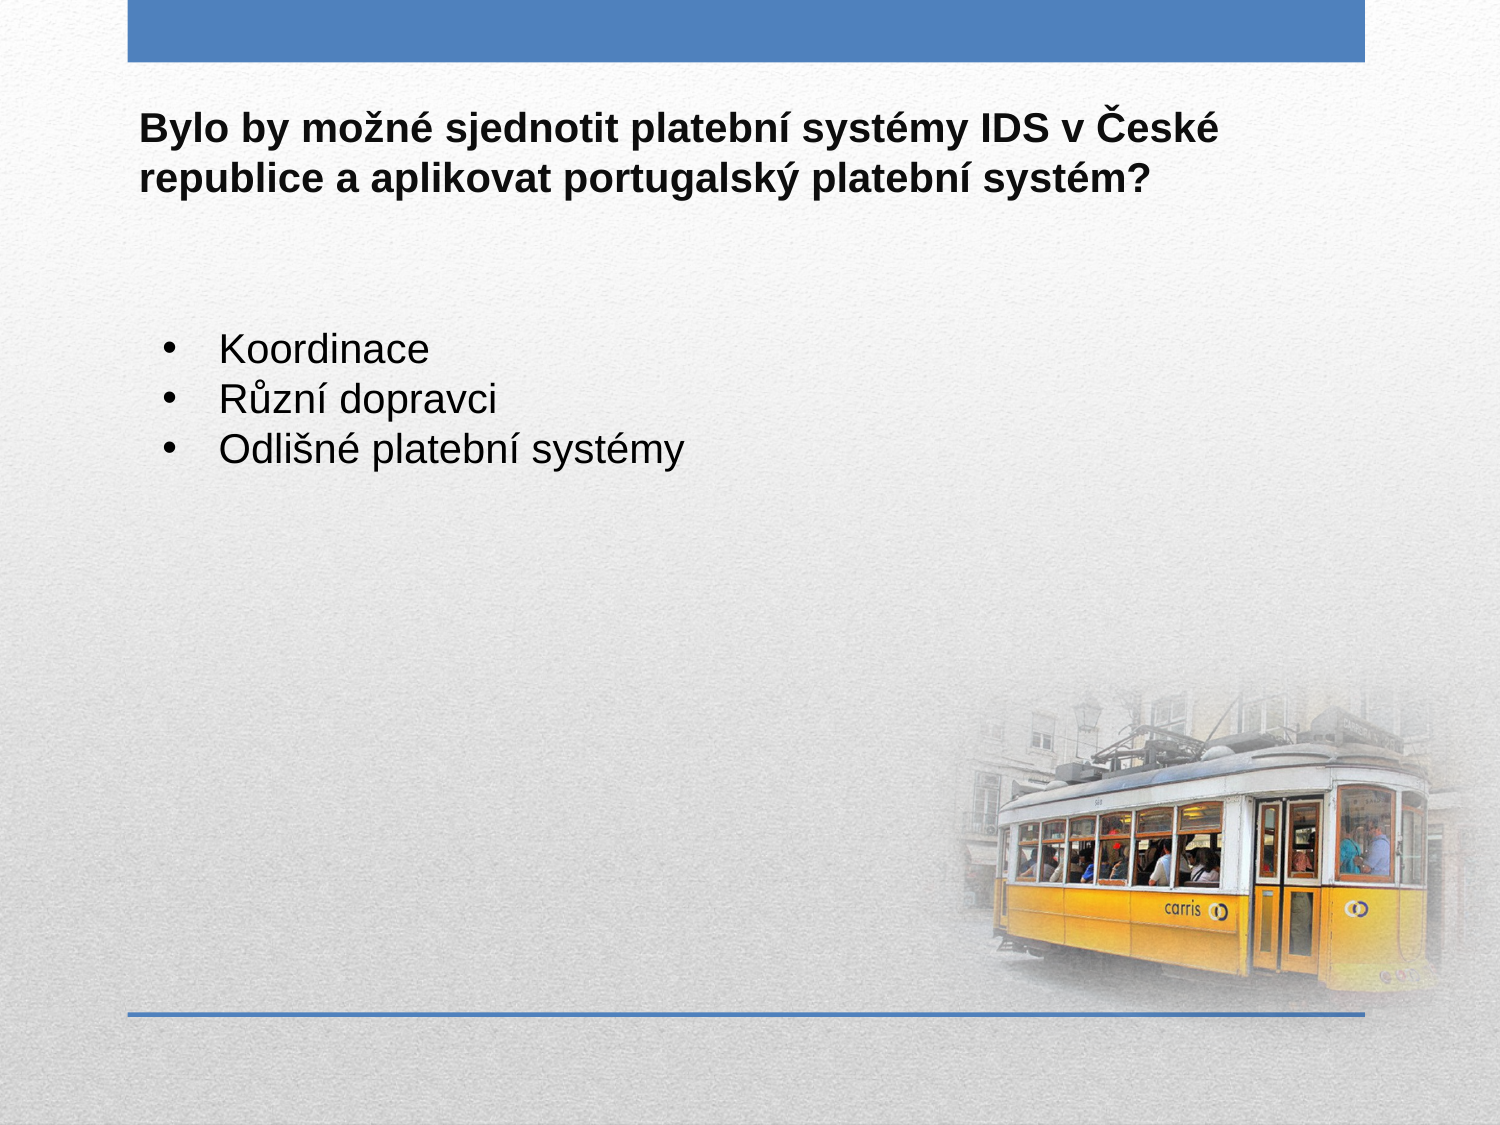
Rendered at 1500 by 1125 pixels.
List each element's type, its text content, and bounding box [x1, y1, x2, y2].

text_box Koordinace Různí dopravci Odlišné platební systémy [147, 314, 1435, 570]
title Bylo by možné sjednotit platební systémy IDS v České republice a aplikovat portugalský platební systém? [123, 78, 1400, 209]
picture [905, 656, 1500, 1057]
